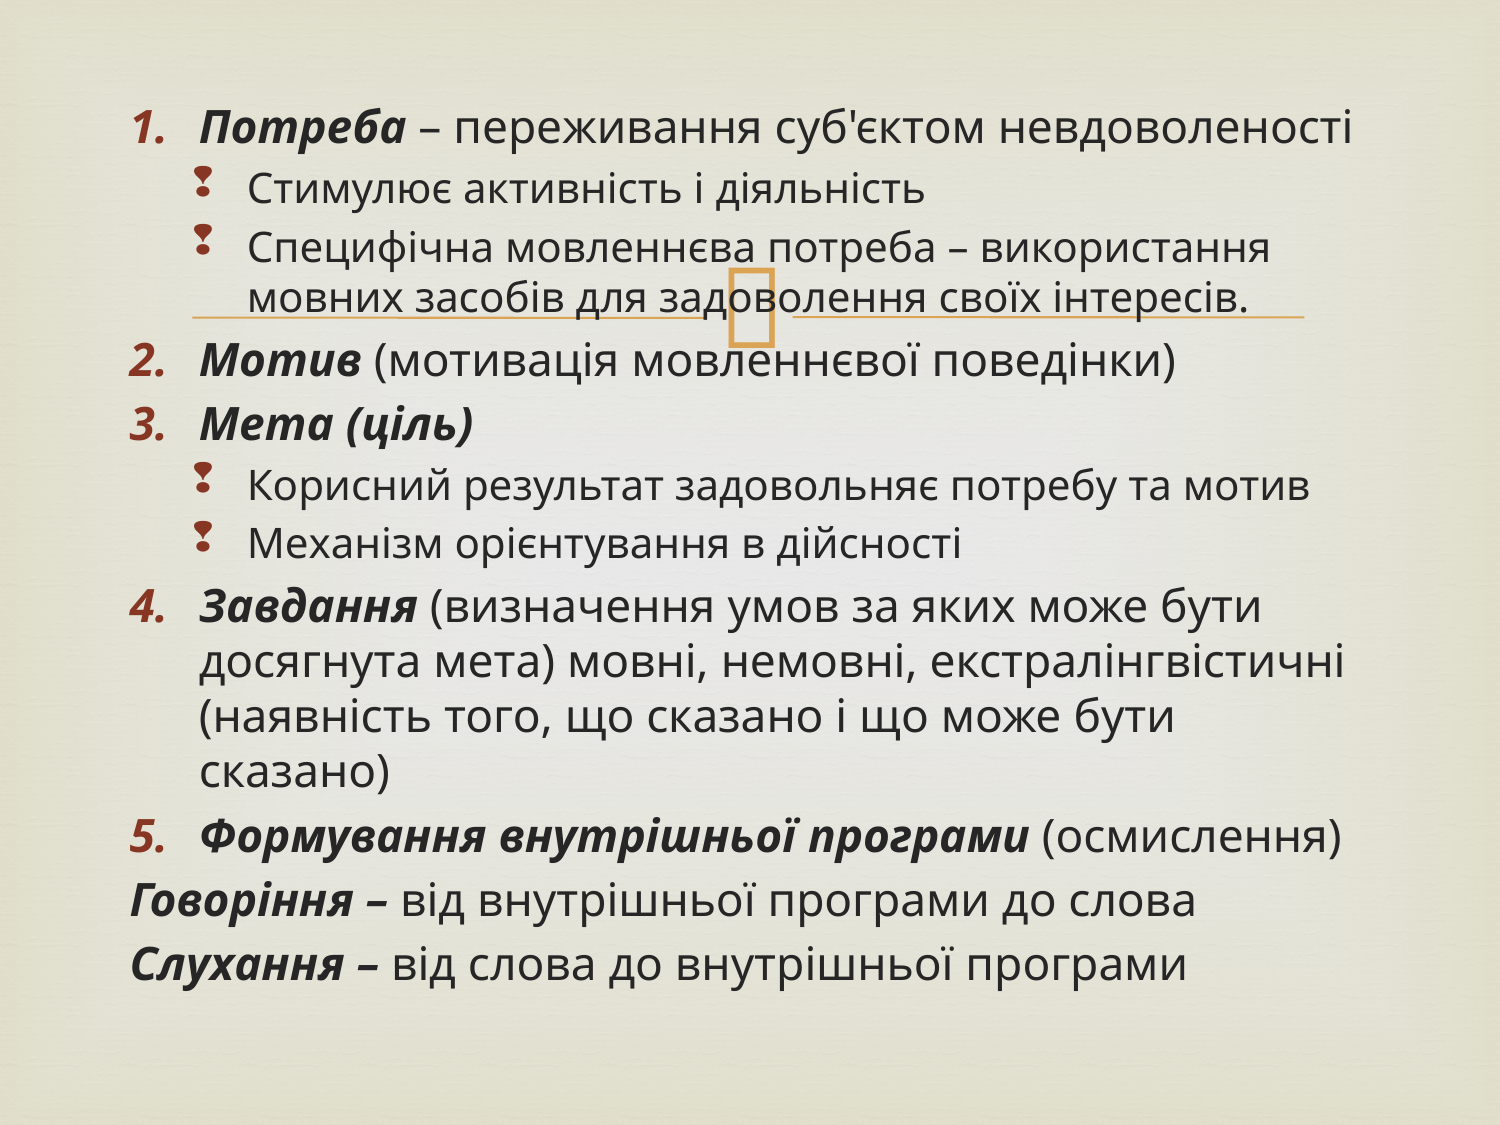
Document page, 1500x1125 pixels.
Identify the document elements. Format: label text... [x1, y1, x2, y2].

list Потреба – переживання суб'єктом невдоволеності Стимулює активність і діяльність Специфічна мовленнєва потреба – використання мовних засобів для задоволення своїх інтересів. Мотив (мотивація мовленнєвої поведінки) Мета (ціль) Корисний результат задовольняє потребу та мотив Механізм орієнтування в дійсності Завдання (визначення умов за яких може бути досягнута мета) мовні, немовні, екстралінгвістичні (наявність того, що сказано і що може бути сказано) Формування внутрішньої програми (осмислення) Говоріння – від внутрішньої програми до слова Слухання – від слова до внутрішньої програми [114, 90, 1386, 1005]
